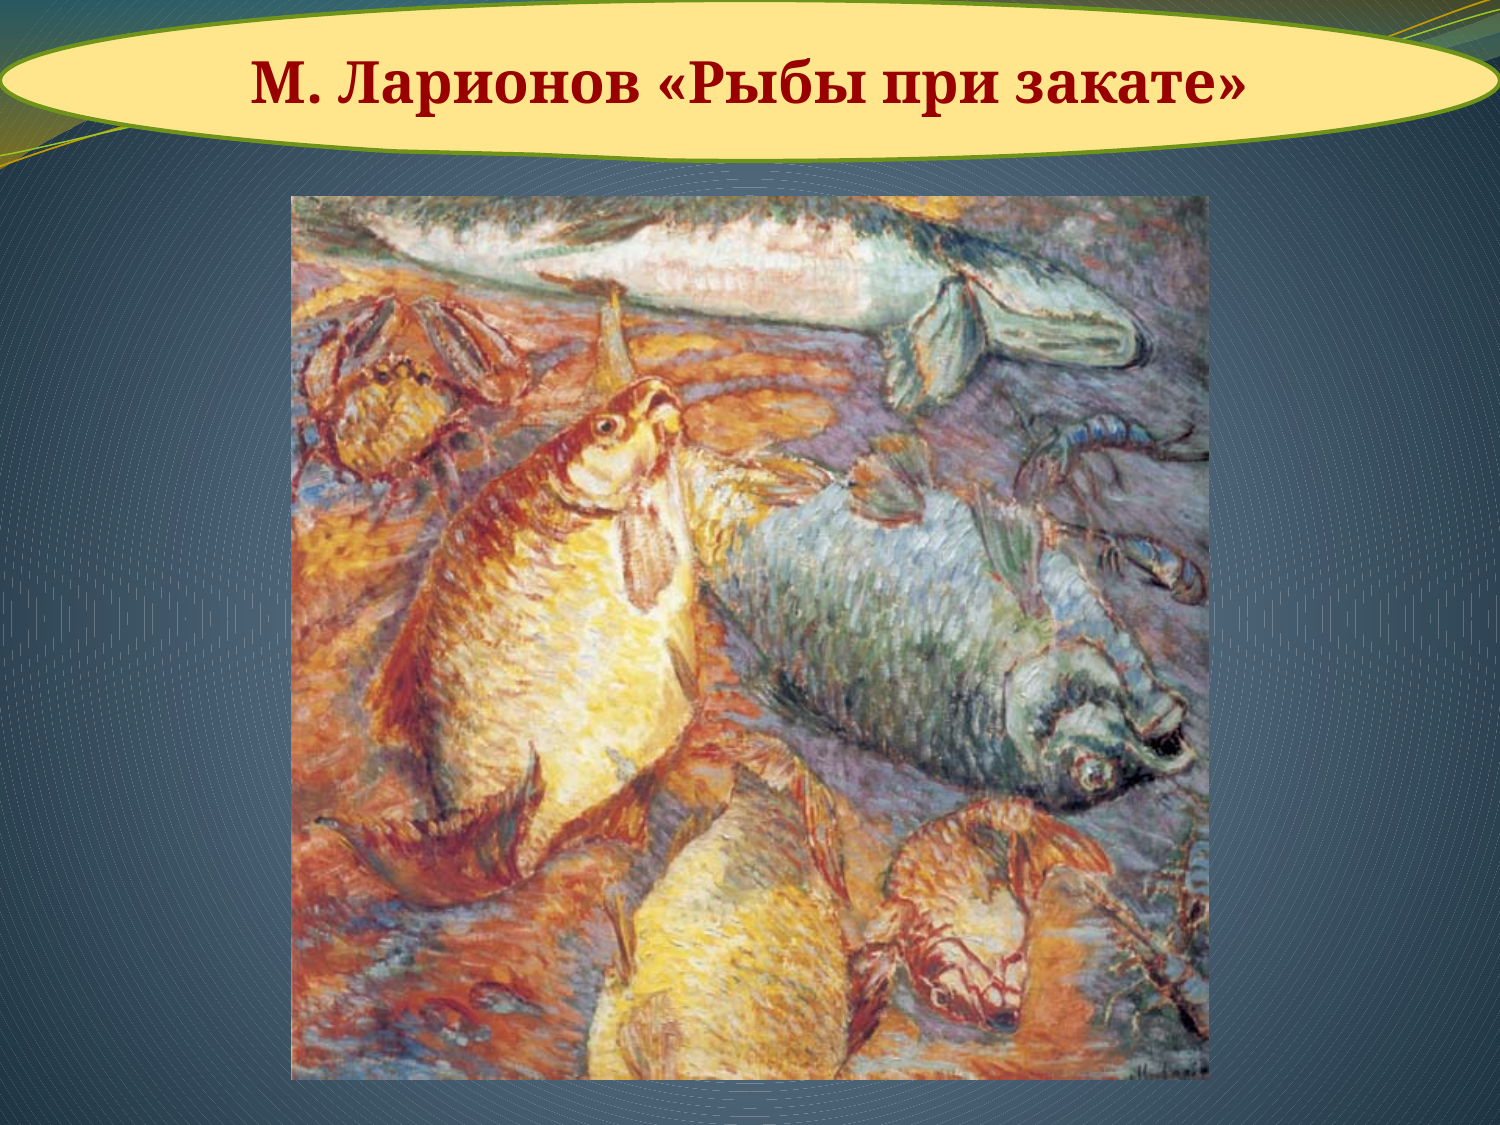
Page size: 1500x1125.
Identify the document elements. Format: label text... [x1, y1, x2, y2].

text_box М. Ларионов «Рыбы при закате» [0, 0, 1500, 164]
picture [291, 196, 1210, 1080]
